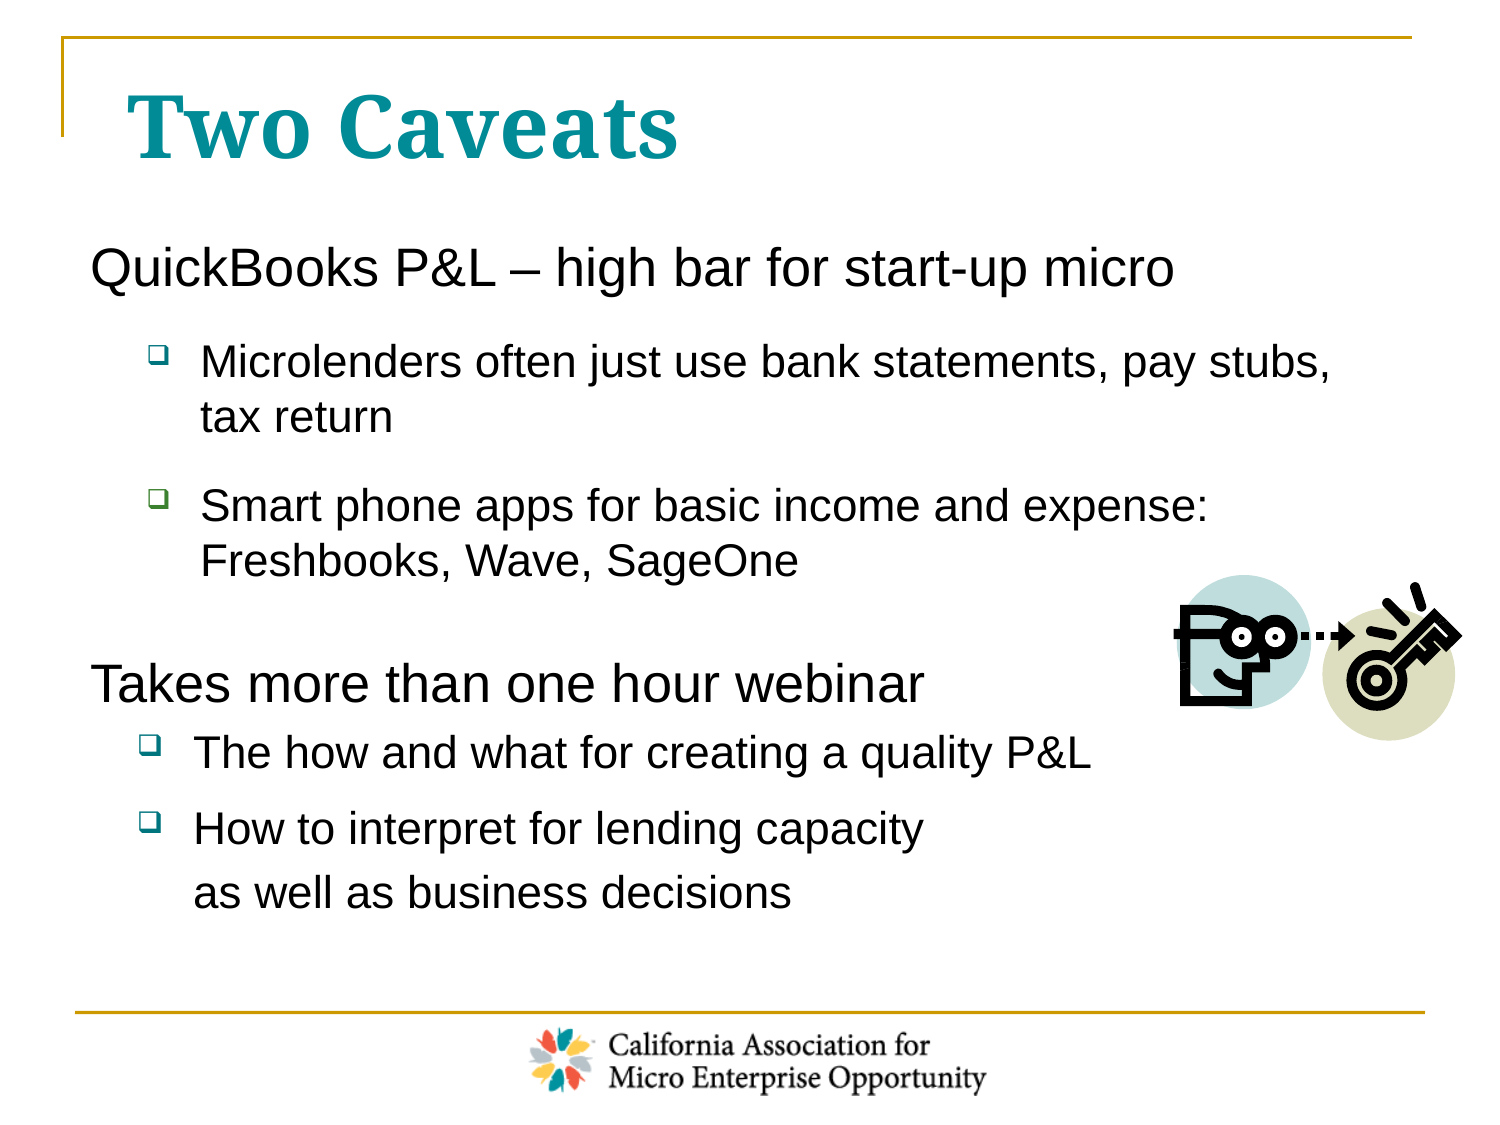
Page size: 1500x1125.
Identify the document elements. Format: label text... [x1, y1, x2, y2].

picture [525, 1024, 988, 1096]
picture [1173, 574, 1463, 741]
title Two Caveats [112, 62, 1463, 251]
list QuickBooks P&L – high bar for start-up micro Microlenders often just use bank statements, pay stubs, tax return Smart phone apps for basic income and expense: Freshbooks, Wave, SageOne Takes more than one hour webinar The how and what for creating a quality P&L How to interpret for lending capacity as well as business decisions [74, 224, 1401, 1006]
